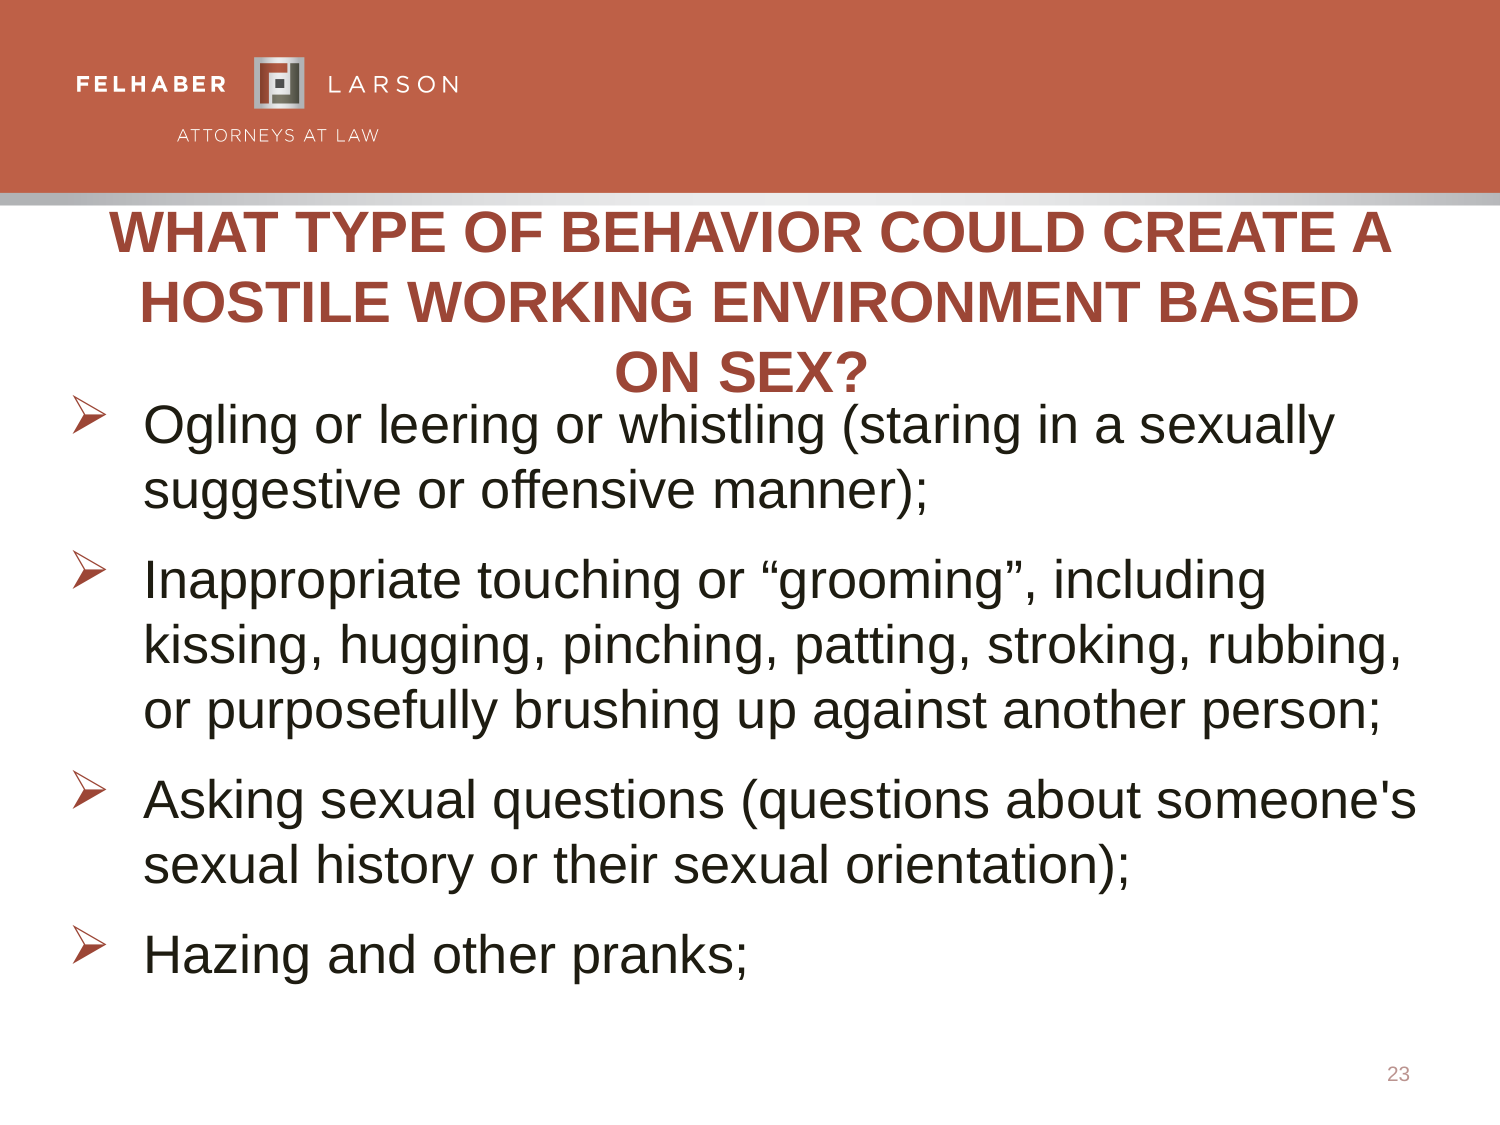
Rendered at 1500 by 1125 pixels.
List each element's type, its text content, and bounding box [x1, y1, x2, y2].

slide_number 23 [1074, 1042, 1425, 1103]
list Ogling or leering or whistling (staring in a sexually suggestive or offensive manner); Inappropriate touching or “grooming”, including kissing, hugging, pinching, patting, stroking, rubbing, or purposefully brushing up against another person; Asking sexual questions (questions about someone's sexual history or their sexual orientation); Hazing and other pranks; [53, 382, 1447, 1068]
title What Type Of Behavior Could Create A Hostile Working Environment Based On Sex? [76, 240, 1424, 359]
picture [0, 0, 1500, 206]
